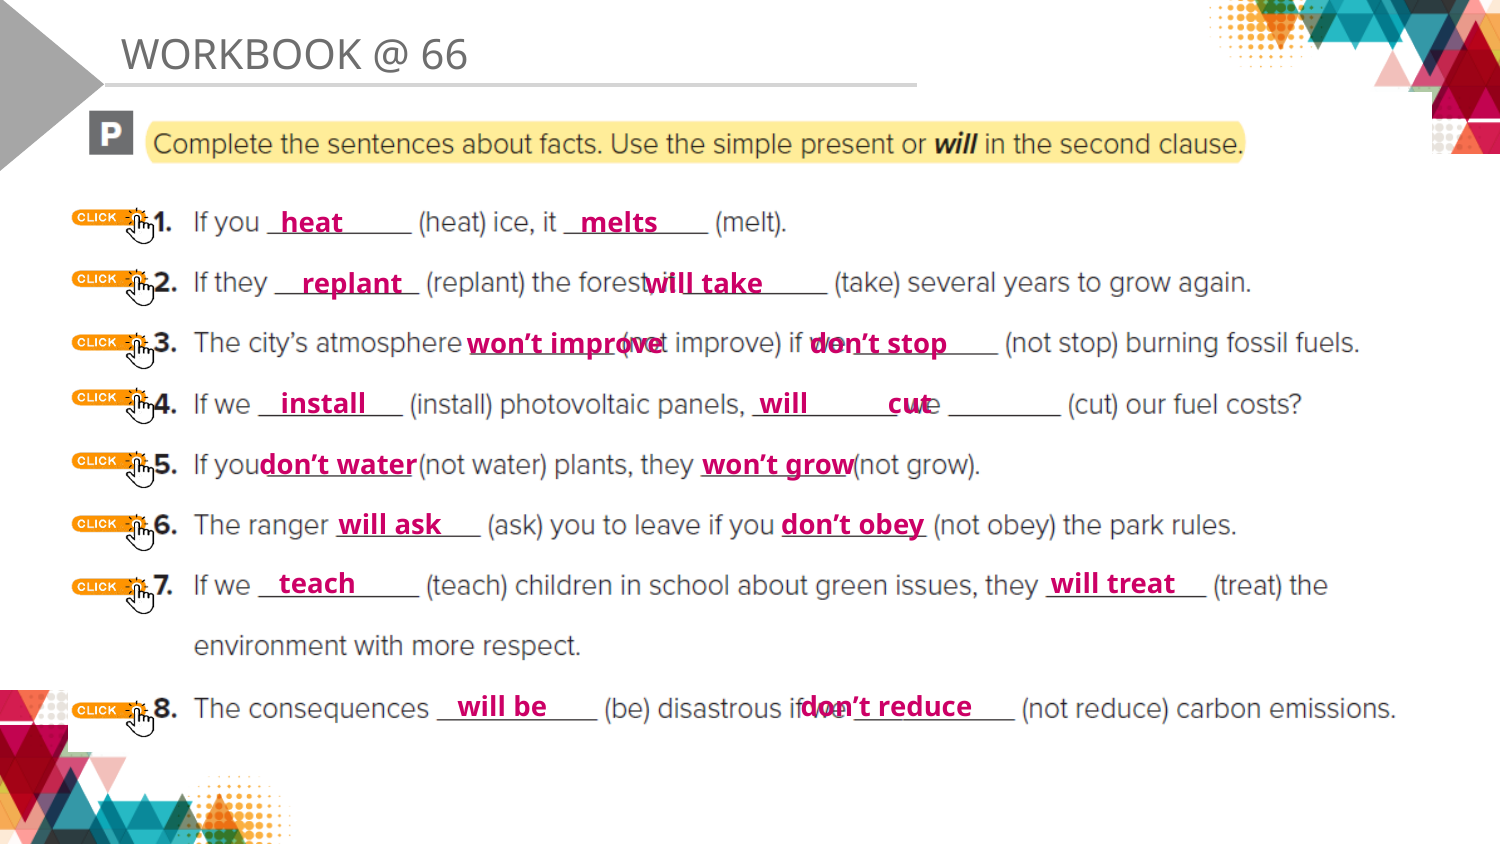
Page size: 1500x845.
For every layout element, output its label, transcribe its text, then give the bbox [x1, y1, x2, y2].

text_box WORKBOOK @ 66 [106, 20, 764, 86]
text_box [0, 0, 106, 173]
text_box [104, 83, 917, 87]
picture [0, 0, 1500, 844]
